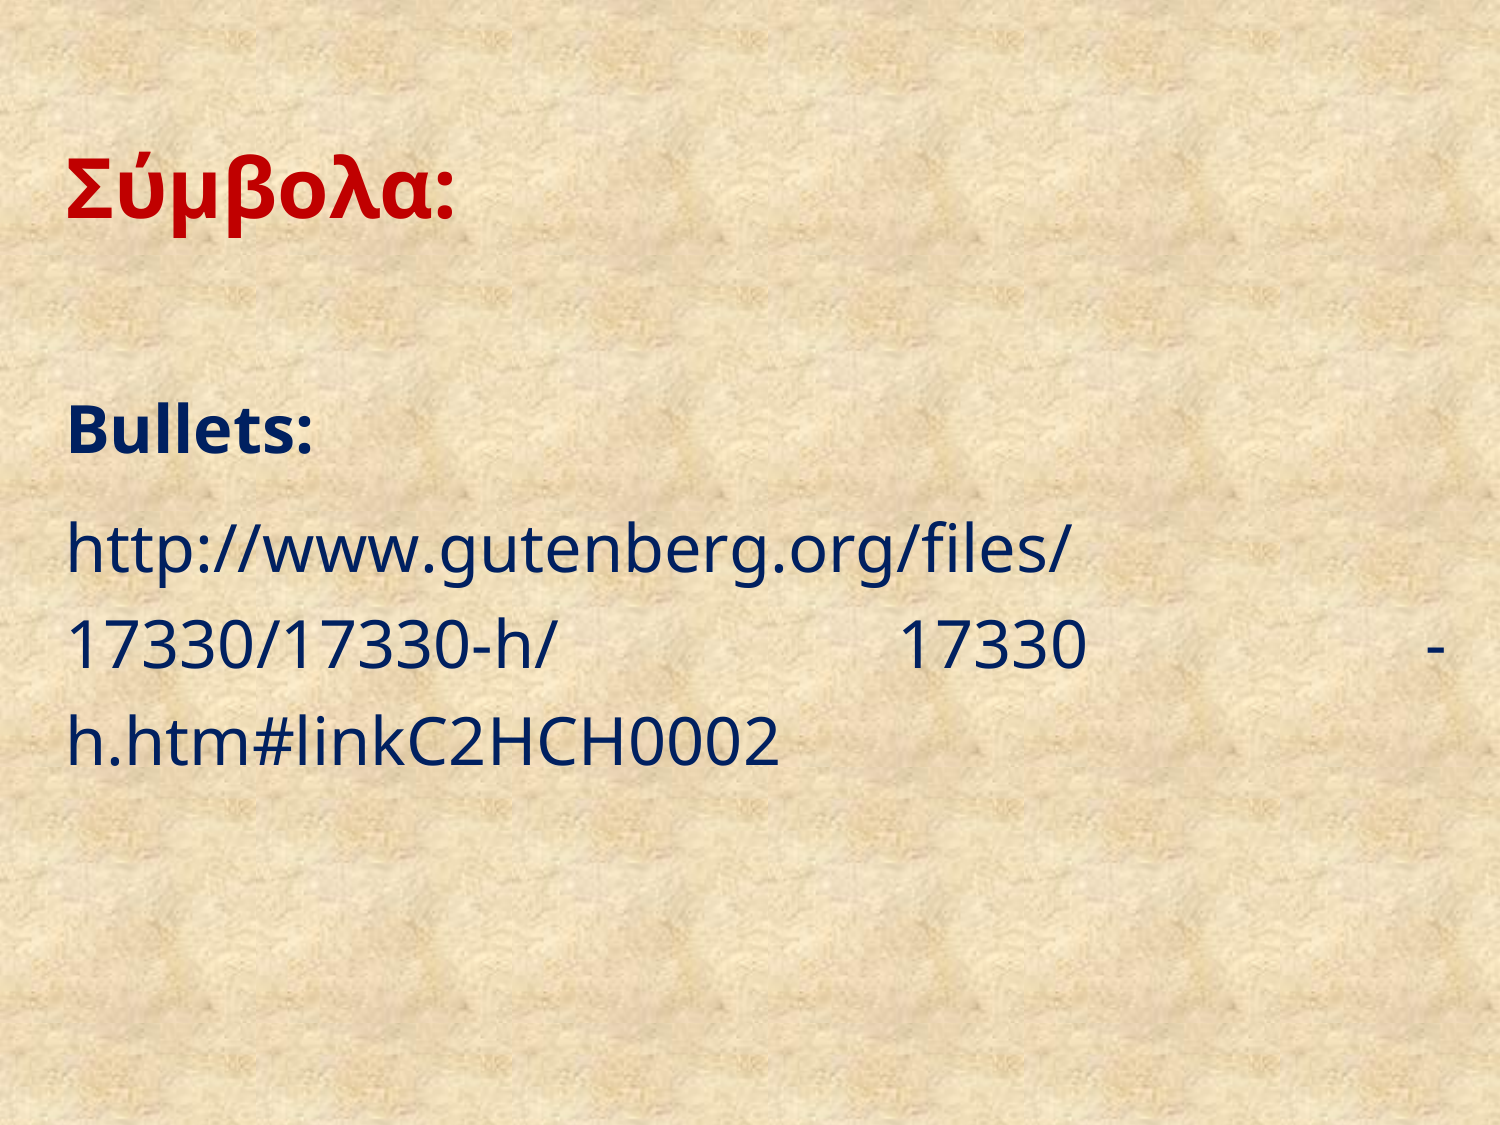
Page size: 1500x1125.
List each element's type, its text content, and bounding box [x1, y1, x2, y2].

picture [0, 0, 1500, 1125]
list Σύμβολα: Bullets: http://www.gutenberg.org/files/17330/17330-h/ 17330 -h.htm#linkC2HCH0002 [50, 112, 1463, 1055]
